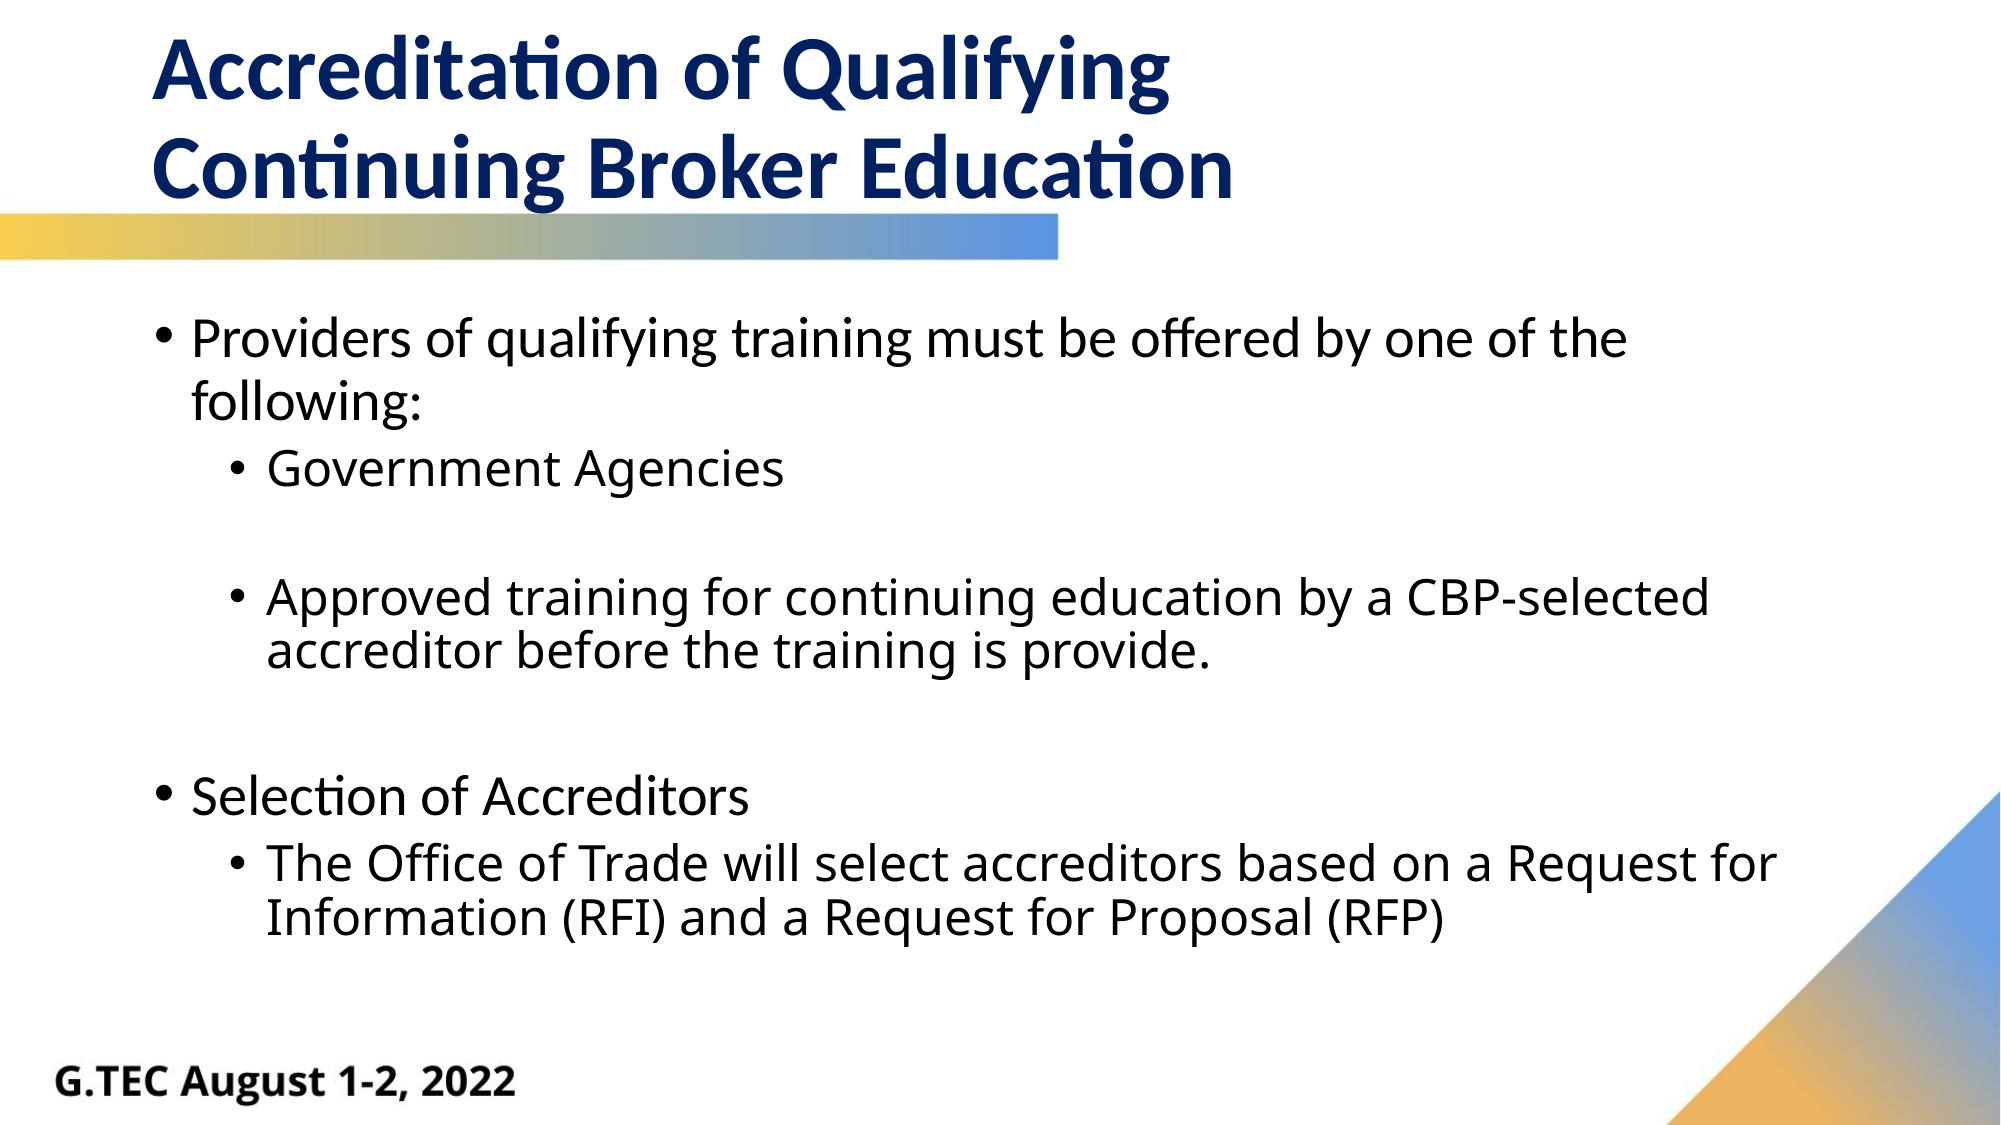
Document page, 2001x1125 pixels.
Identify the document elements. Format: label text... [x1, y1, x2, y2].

text_box Providers of qualifying training must be offered by one of the following: Government Agencies Approved training for continuing education by a CBP-selected accreditor before the training is provide. Selection of Accreditors The Office of Trade will select accreditors based on a Request for Information (RFI) and a Request for Proposal (RFP) [139, 299, 1864, 1014]
picture [0, 0, 2001, 1125]
title Accreditation of Qualifying Continuing Broker Education [137, 0, 1863, 250]
